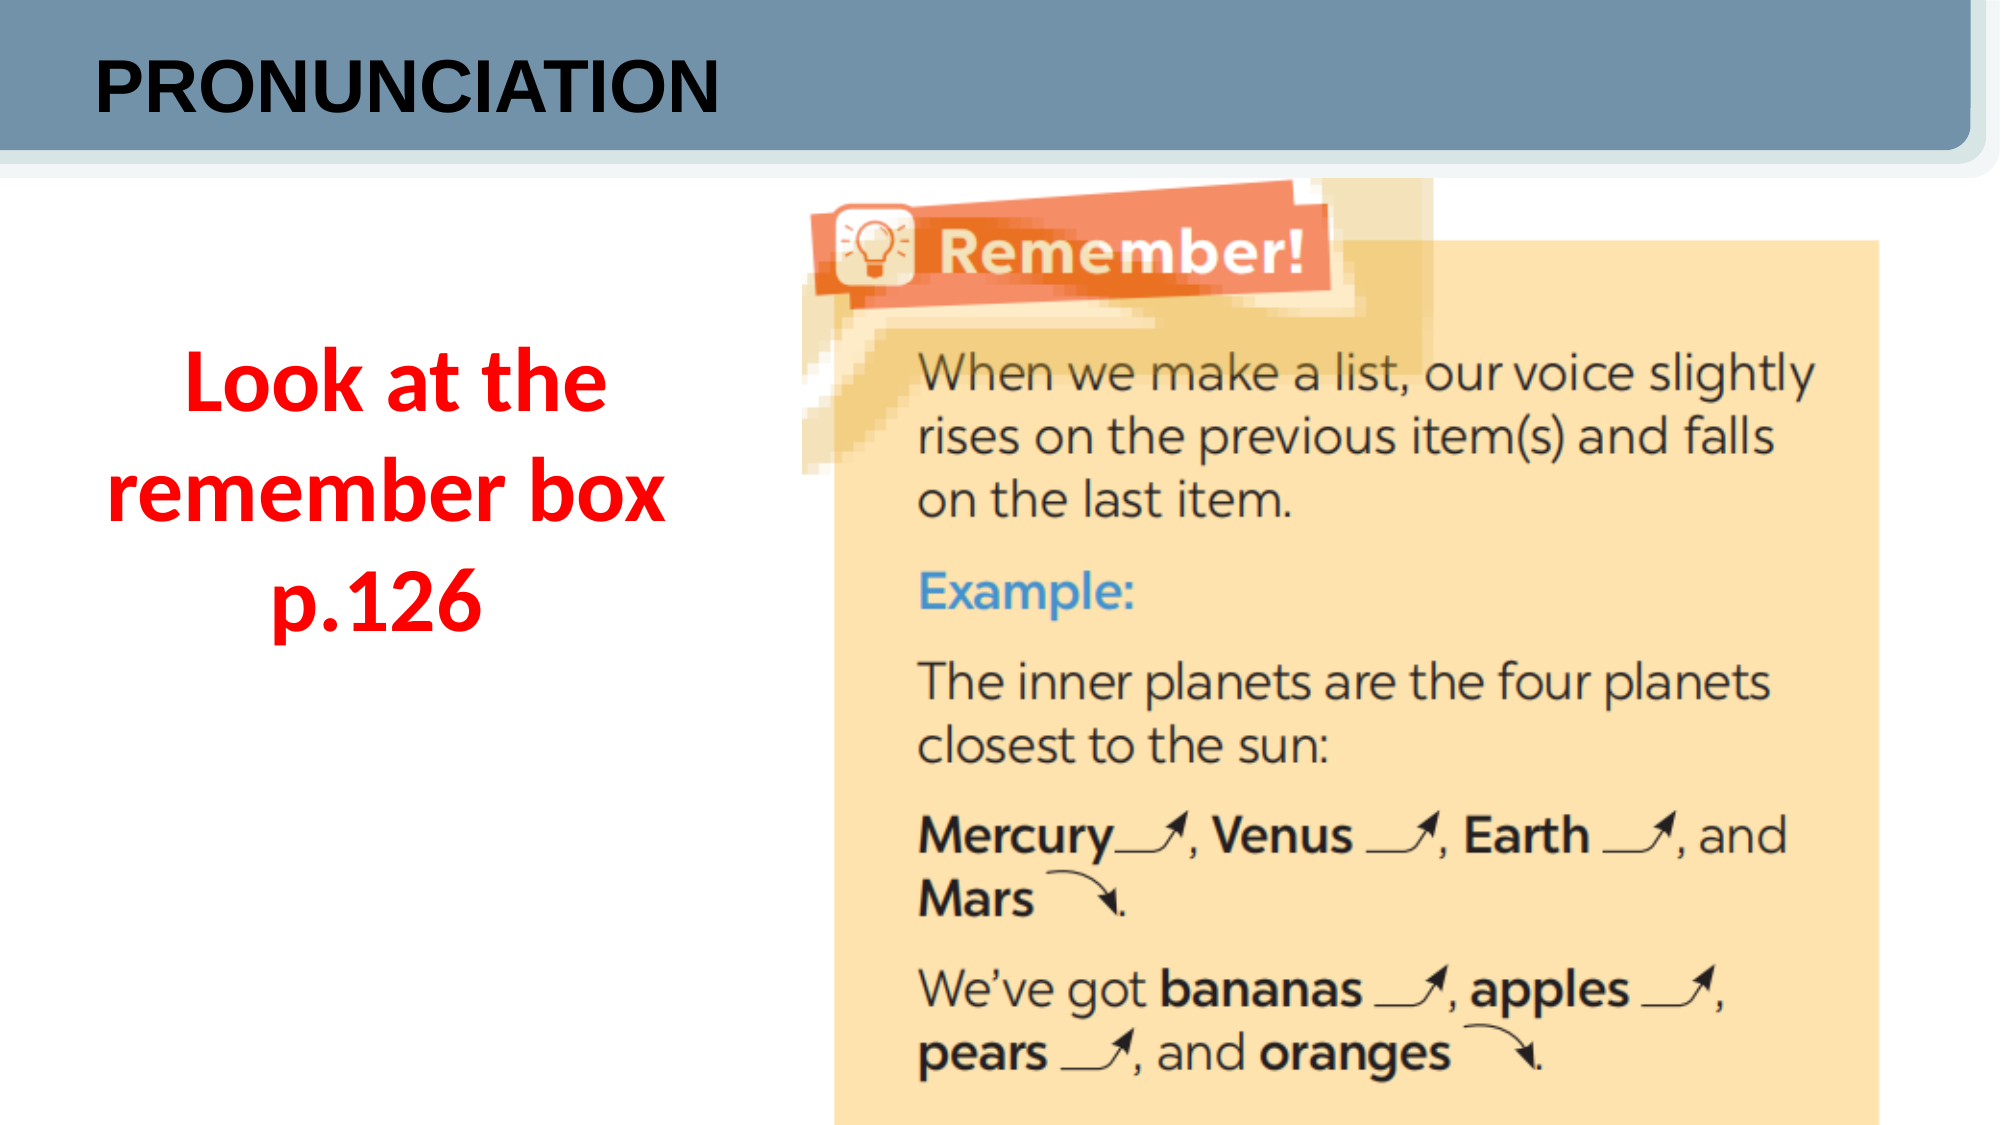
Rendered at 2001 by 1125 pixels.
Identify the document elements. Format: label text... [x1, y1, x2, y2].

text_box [0, 0, 2000, 178]
text_box Look at the remember box p.126 [32, 312, 741, 657]
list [802, 178, 1966, 1125]
